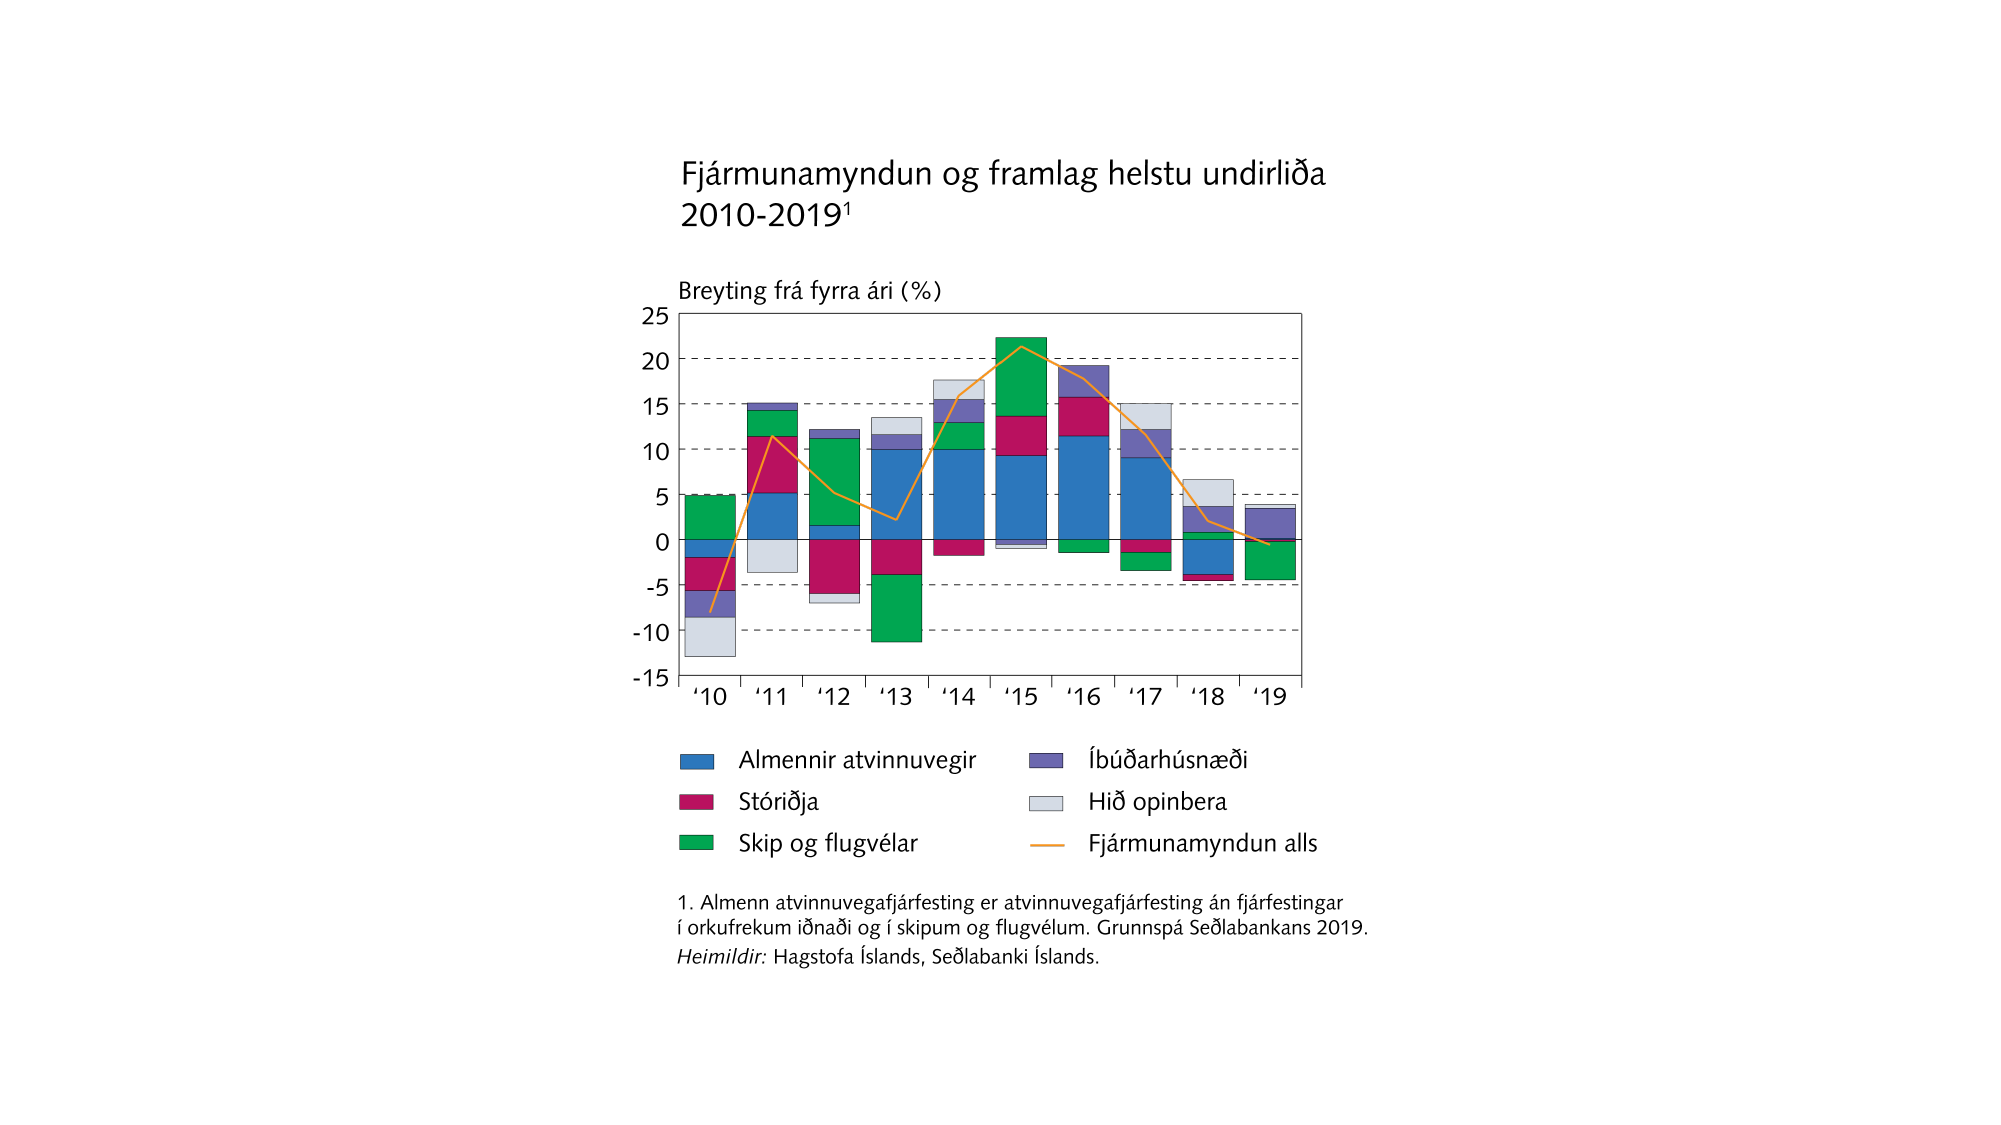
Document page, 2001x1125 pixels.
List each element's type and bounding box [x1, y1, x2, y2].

picture [631, 156, 1369, 969]
